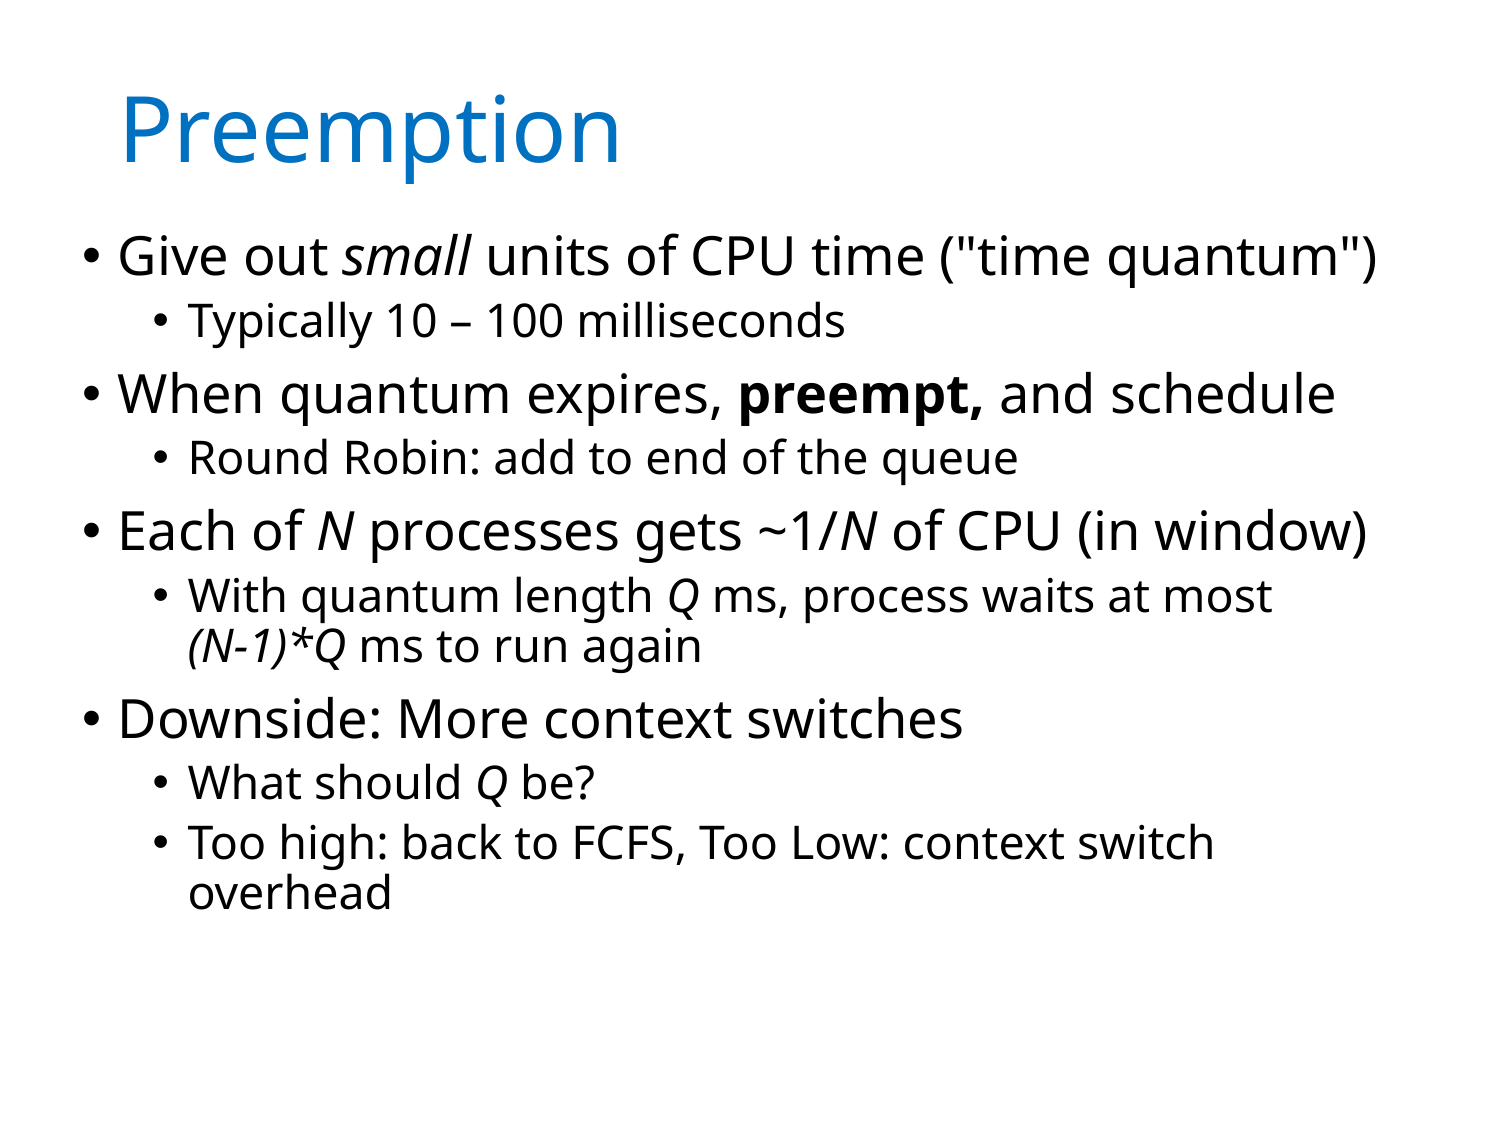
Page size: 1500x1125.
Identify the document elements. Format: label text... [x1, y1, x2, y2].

list Give out small units of CPU time ("time quantum") Typically 10 – 100 milliseconds When quantum expires, preempt, and schedule Round Robin: add to end of the queue Each of N processes gets ~1/N of CPU (in window) With quantum length Q ms, process waits at most (N-1)*Q ms to run again Downside: More context switches What should Q be? Too high: back to FCFS, Too Low: context switch overhead [67, 221, 1432, 936]
title Preemption [103, 59, 1397, 207]
